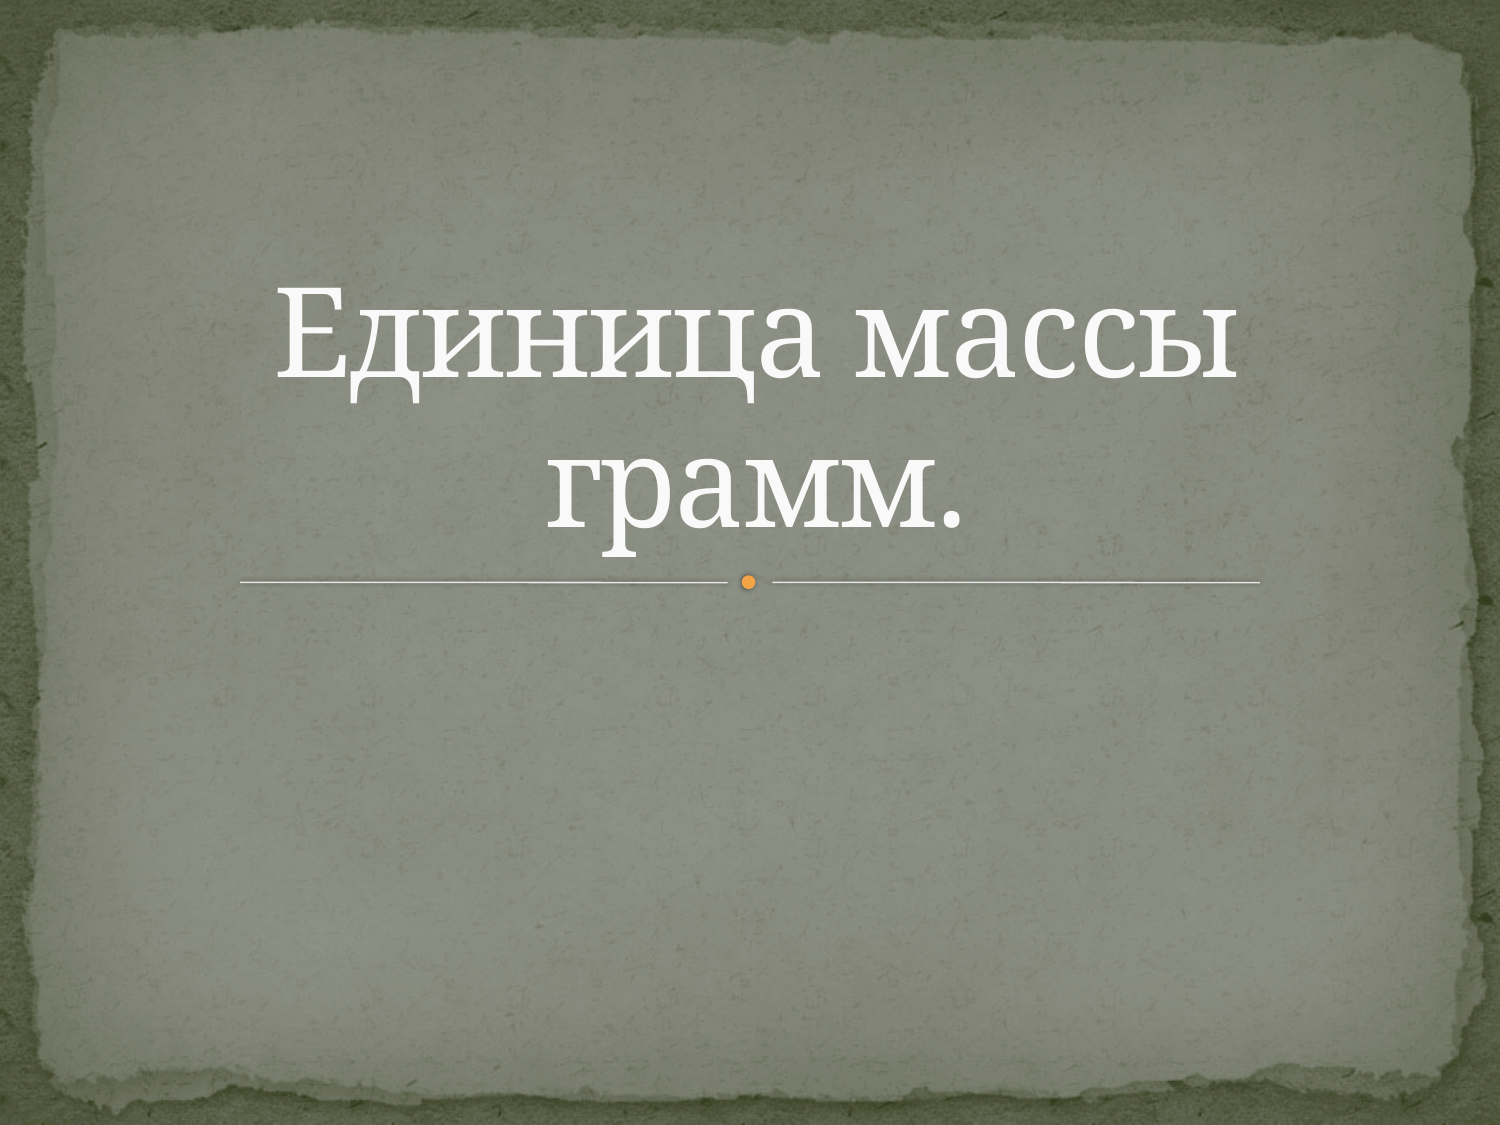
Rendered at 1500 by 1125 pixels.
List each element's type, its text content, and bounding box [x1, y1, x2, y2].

title Единица массы грамм. [74, 235, 1438, 561]
